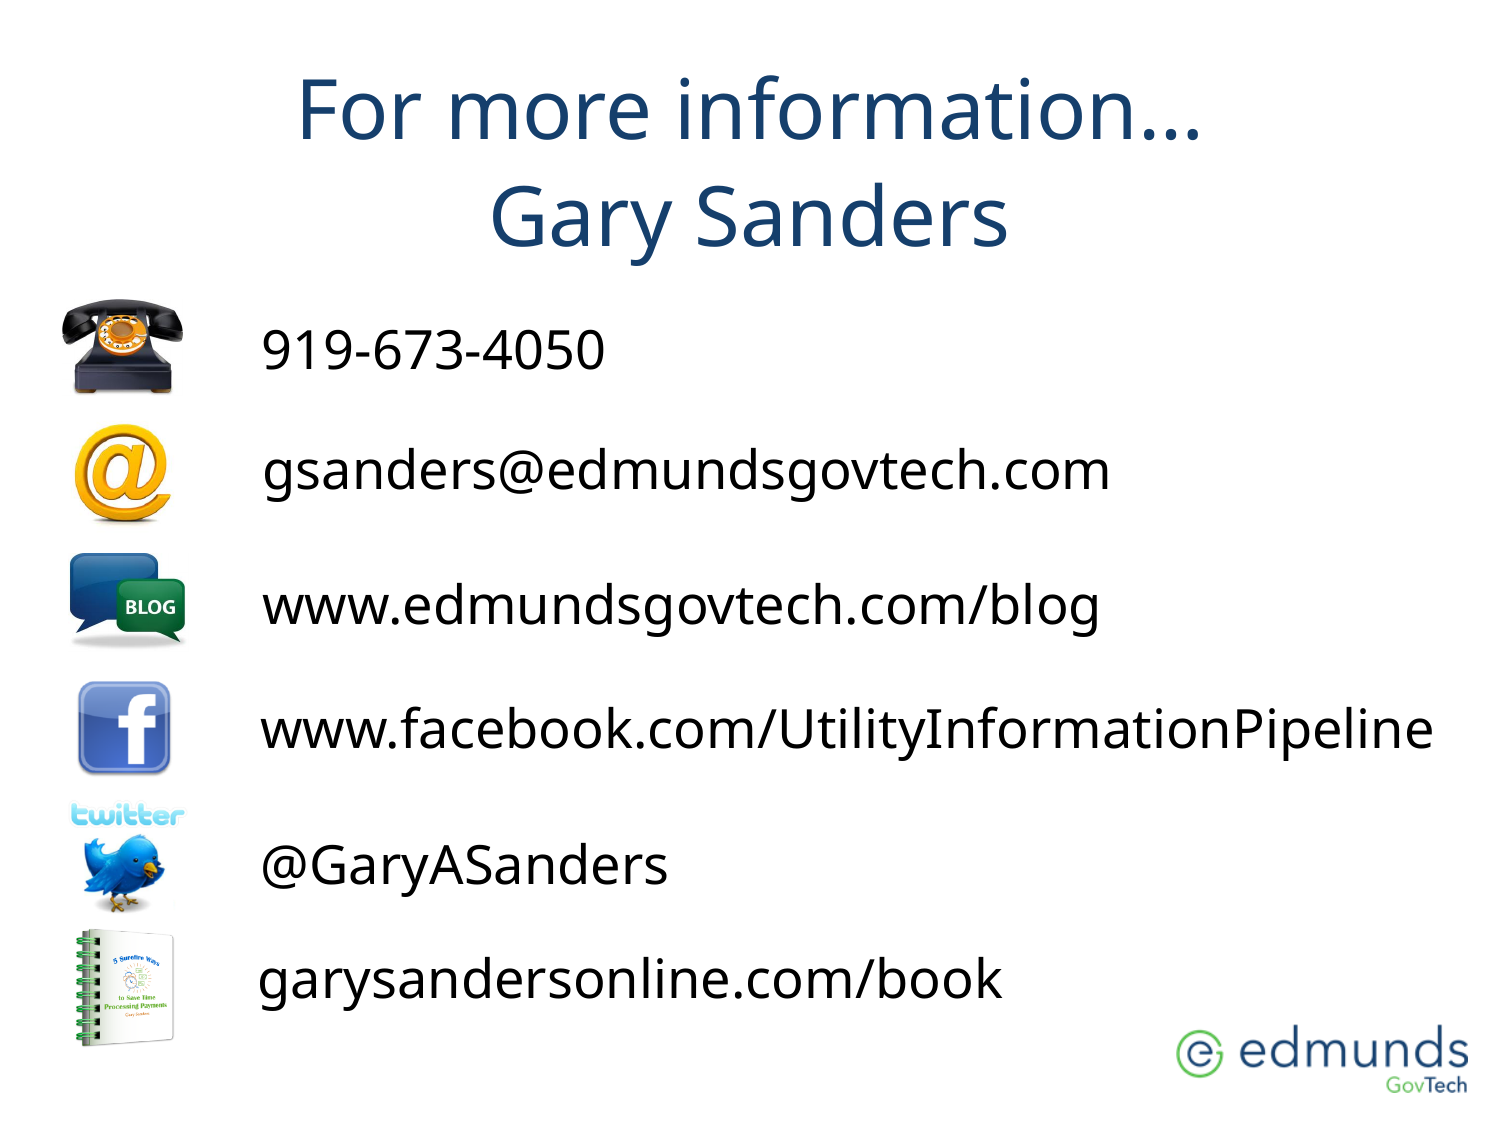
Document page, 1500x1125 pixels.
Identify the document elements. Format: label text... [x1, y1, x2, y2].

text_box @GaryASanders [246, 822, 921, 923]
text_box gsanders@edmundsgovtech.com [247, 428, 1377, 529]
text_box Gary Sanders [0, 156, 1500, 257]
picture [68, 553, 189, 652]
picture [74, 678, 174, 779]
text_box www.edmundsgovtech.com/blog [247, 563, 1500, 664]
picture [62, 299, 183, 396]
picture [62, 412, 183, 533]
text_box garysandersonline.com/book [242, 937, 1481, 1038]
text_box 919-673-4050 [247, 307, 922, 408]
picture [1174, 1024, 1468, 1093]
text_box www.facebook.com/UtilityInformationPipeline [245, 686, 1475, 787]
picture [67, 797, 188, 918]
picture [74, 927, 176, 1049]
text_box For more information… [0, 12, 1500, 156]
